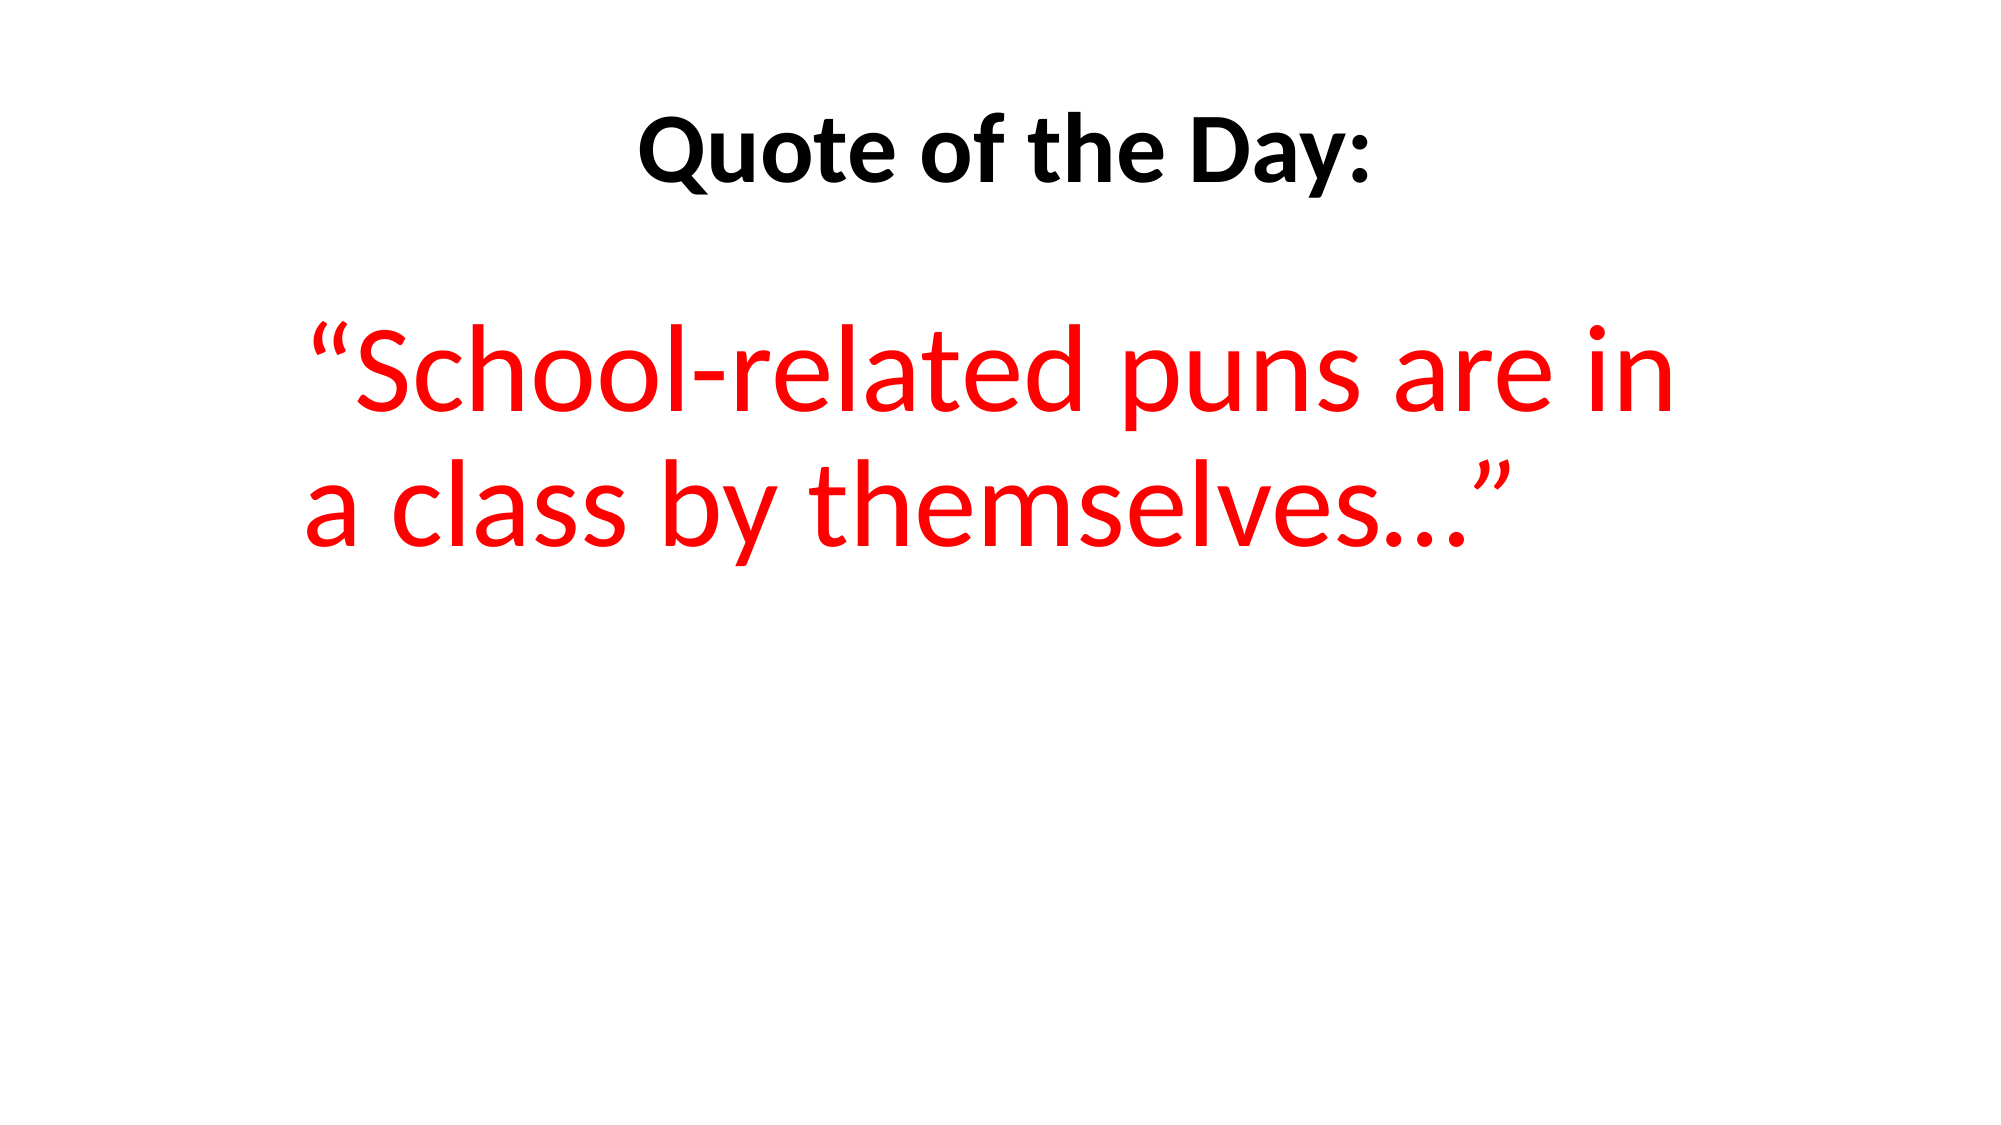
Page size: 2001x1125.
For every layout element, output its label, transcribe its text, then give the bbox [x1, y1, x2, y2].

list “School-related puns are in a class by themselves…” [249, 224, 1750, 1005]
text_box Quote of the Day: [425, 75, 1588, 210]
